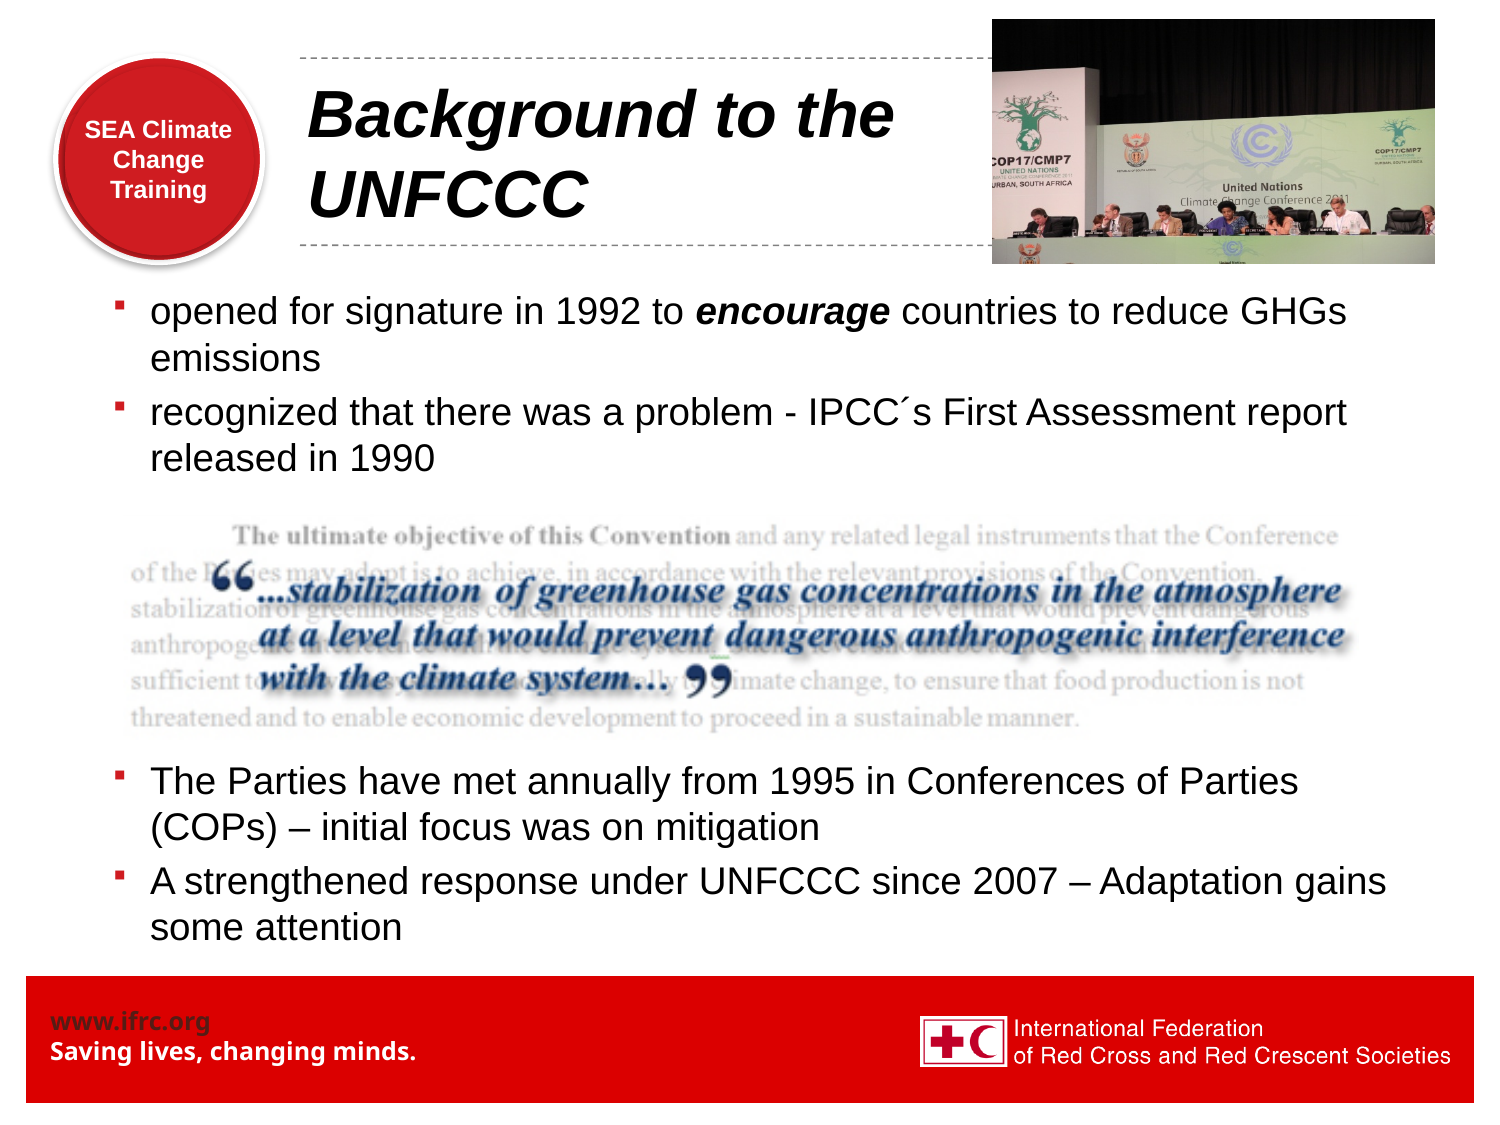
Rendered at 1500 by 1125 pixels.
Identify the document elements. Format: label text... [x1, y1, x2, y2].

picture [123, 514, 1359, 740]
picture [920, 1016, 1450, 1067]
title Background to the UNFCCC [292, 63, 986, 239]
list opened for signature in 1992 to encourage countries to reduce GHGs emissions recognized that there was a problem - IPCC´s First Assessment report released in 1990 The Parties have met annually from 1995 in Conferences of Parties (COPs) – initial focus was on mitigation A strengthened response under UNFCCC since 2007 – Adaptation gains some attention [97, 279, 1448, 960]
picture [991, 18, 1436, 264]
